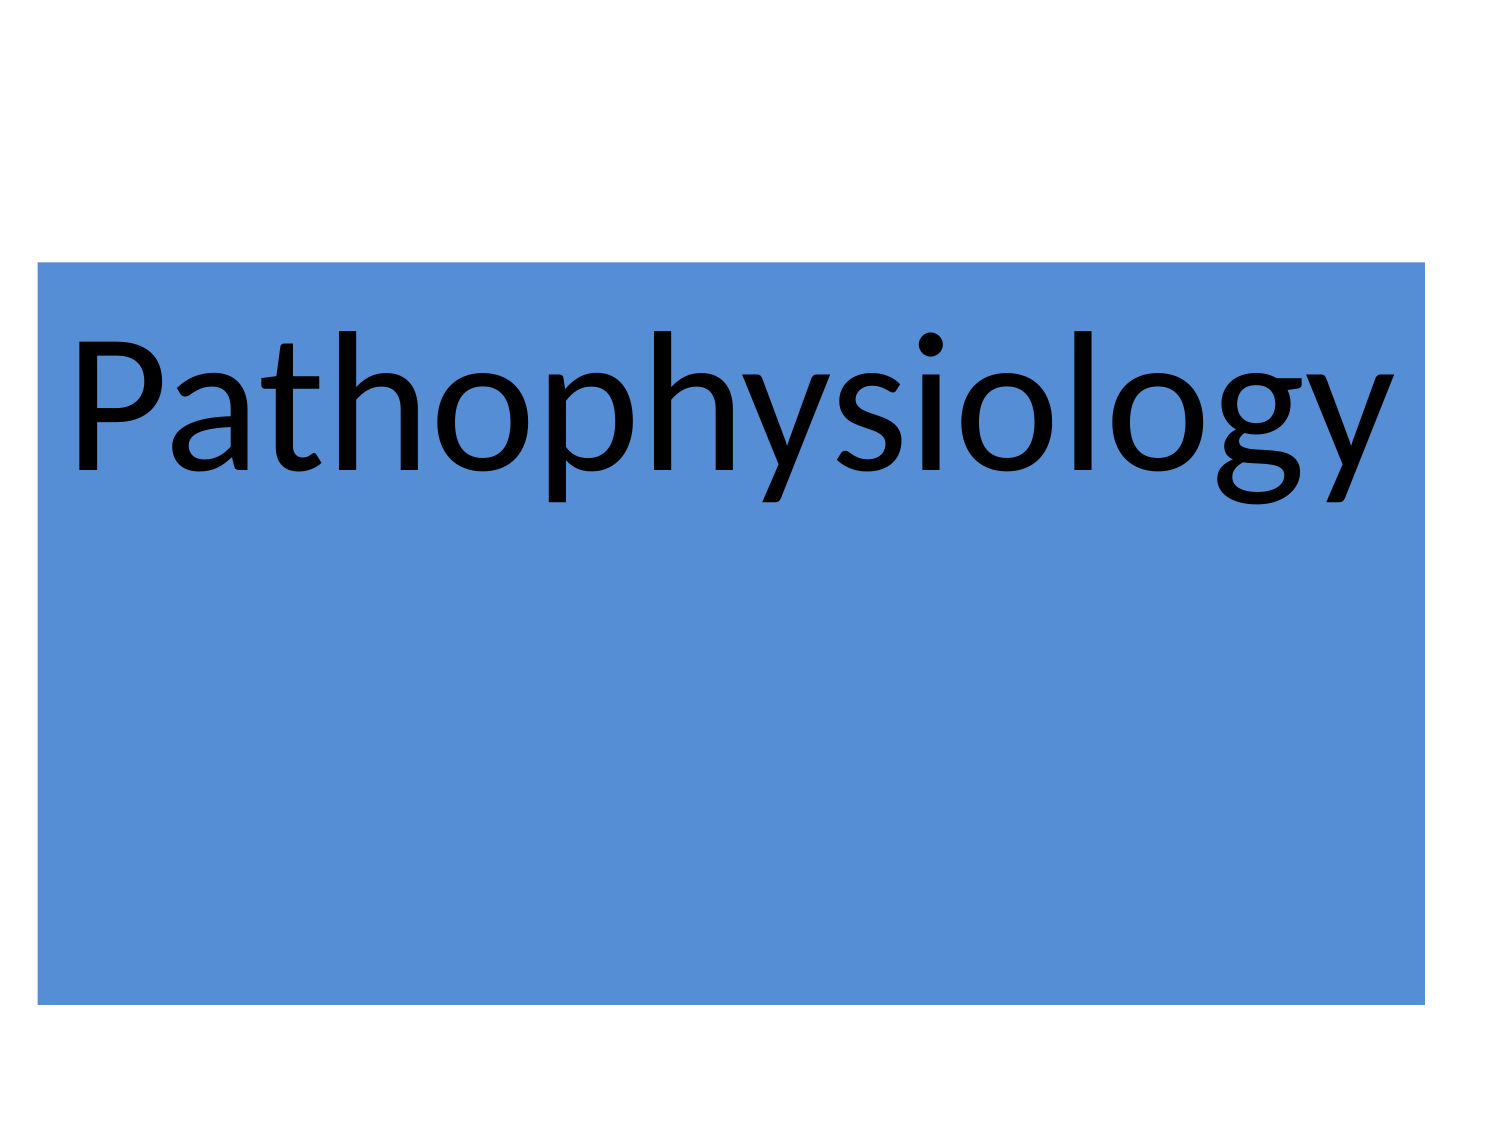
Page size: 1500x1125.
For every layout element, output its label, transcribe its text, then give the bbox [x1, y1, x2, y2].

list Pathophysiology [37, 262, 1425, 1005]
